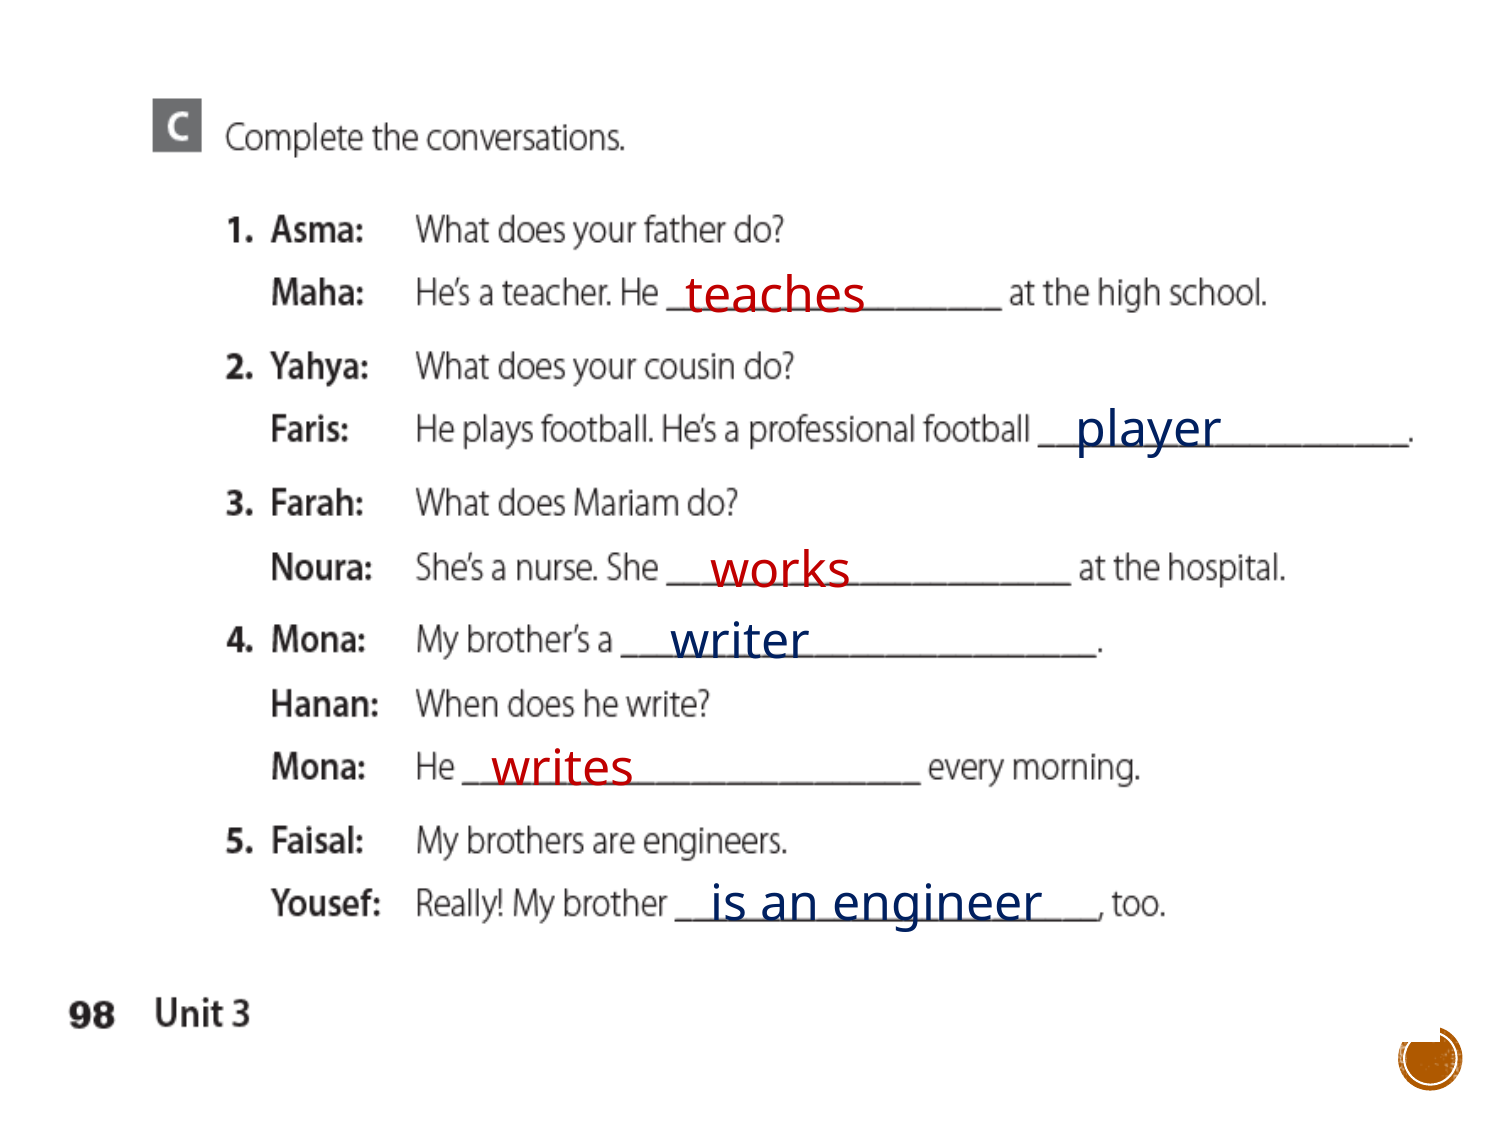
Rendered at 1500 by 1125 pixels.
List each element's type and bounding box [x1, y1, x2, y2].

picture [50, 62, 1440, 1042]
